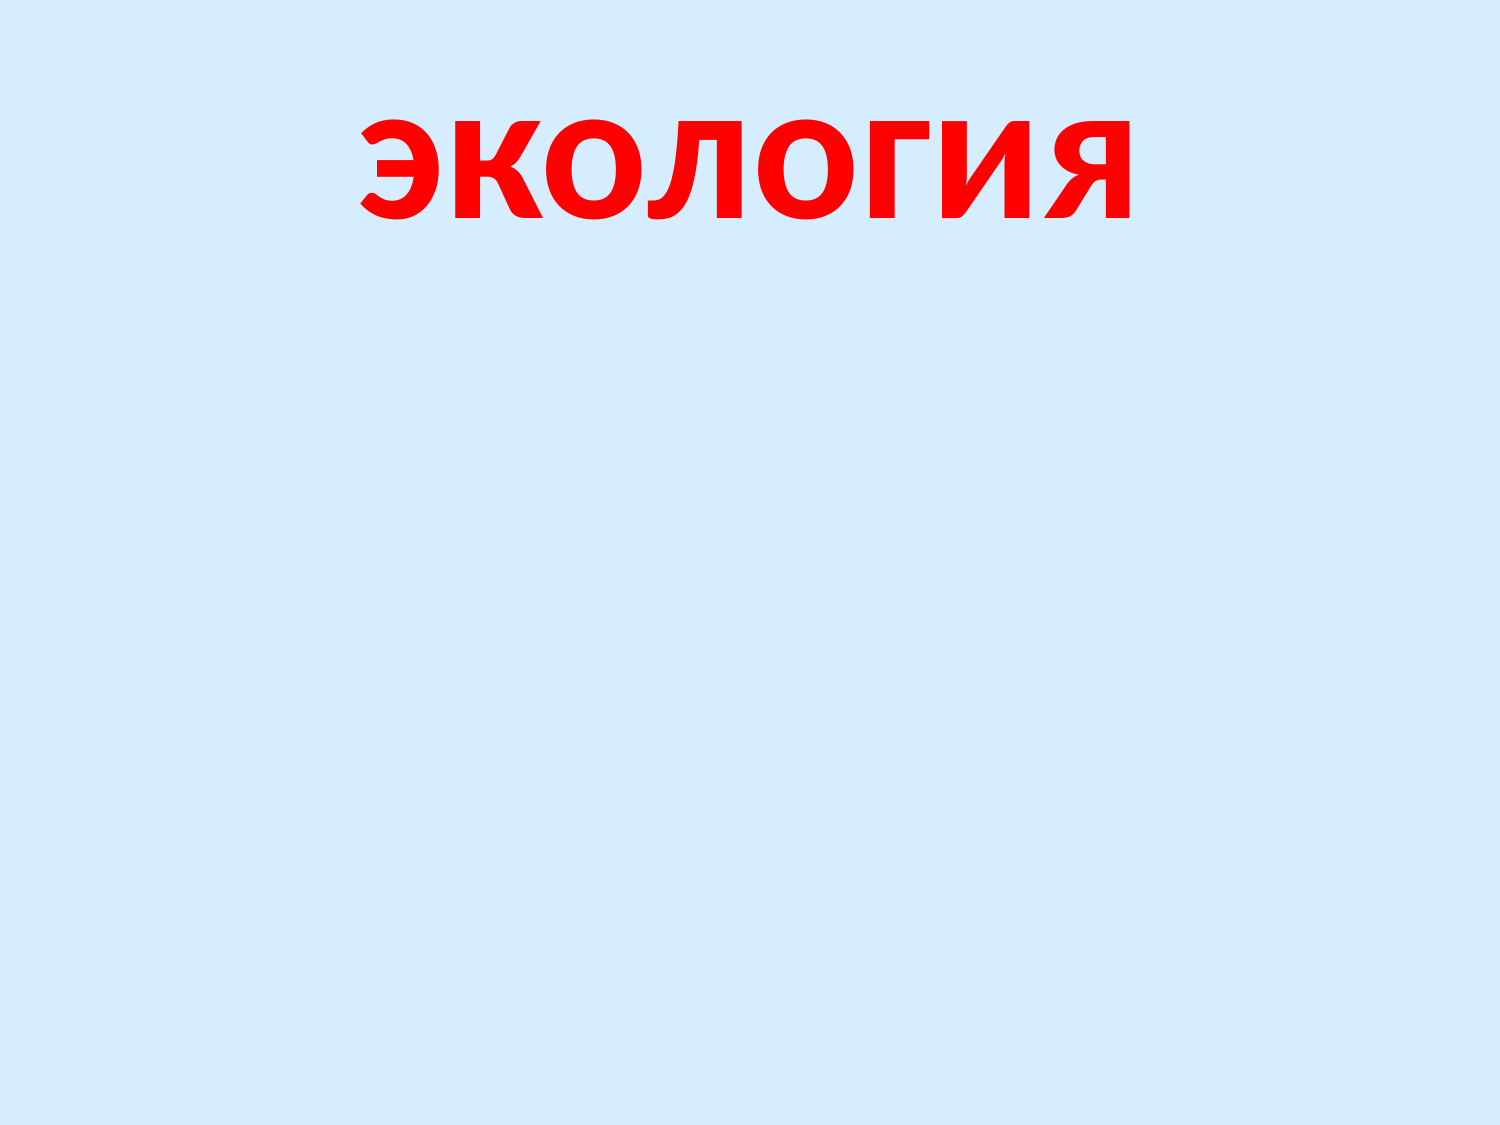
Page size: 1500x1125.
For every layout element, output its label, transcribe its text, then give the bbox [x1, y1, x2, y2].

title экология [75, 45, 1425, 233]
